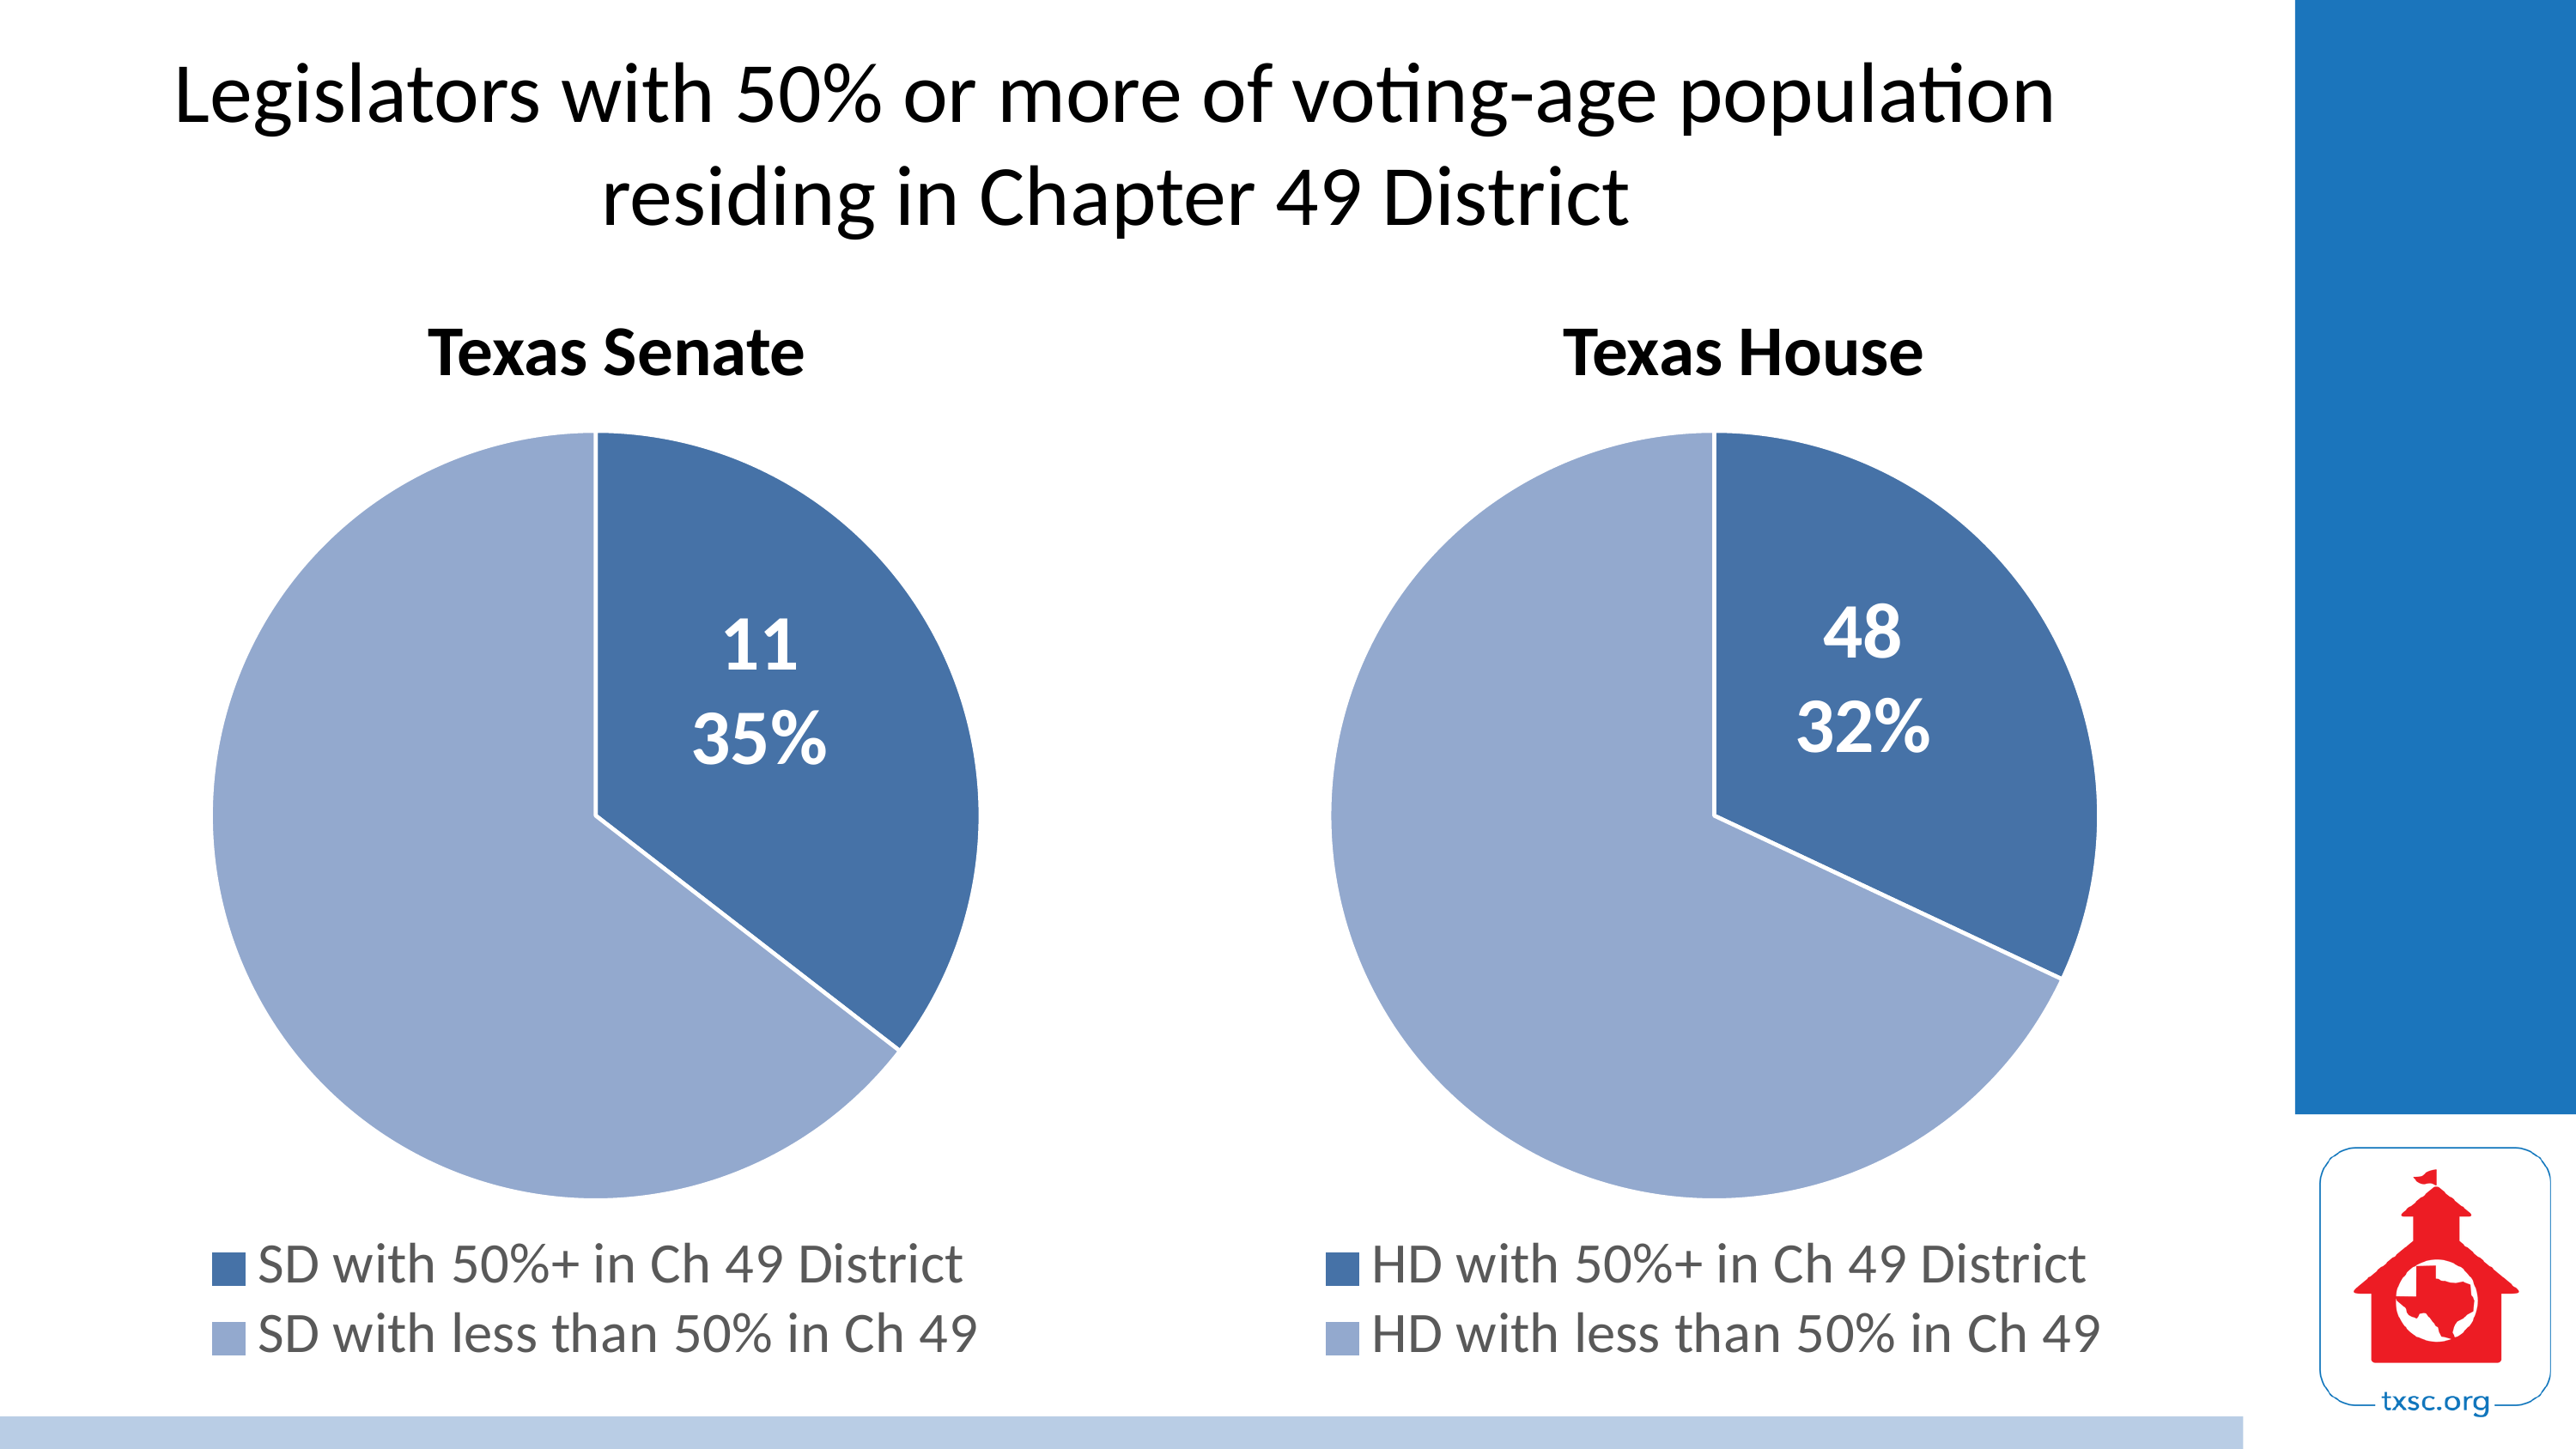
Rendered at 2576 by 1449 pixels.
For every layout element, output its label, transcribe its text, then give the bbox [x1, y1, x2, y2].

list Texas House [1460, 306, 2029, 397]
list Texas Senate [332, 306, 902, 397]
title Legislators with 50% or more of voting-age population residing in Chapter 49 District [75, 58, 2158, 221]
chart [106, 411, 1084, 1379]
picture [2319, 1147, 2551, 1417]
chart [1223, 411, 2205, 1379]
